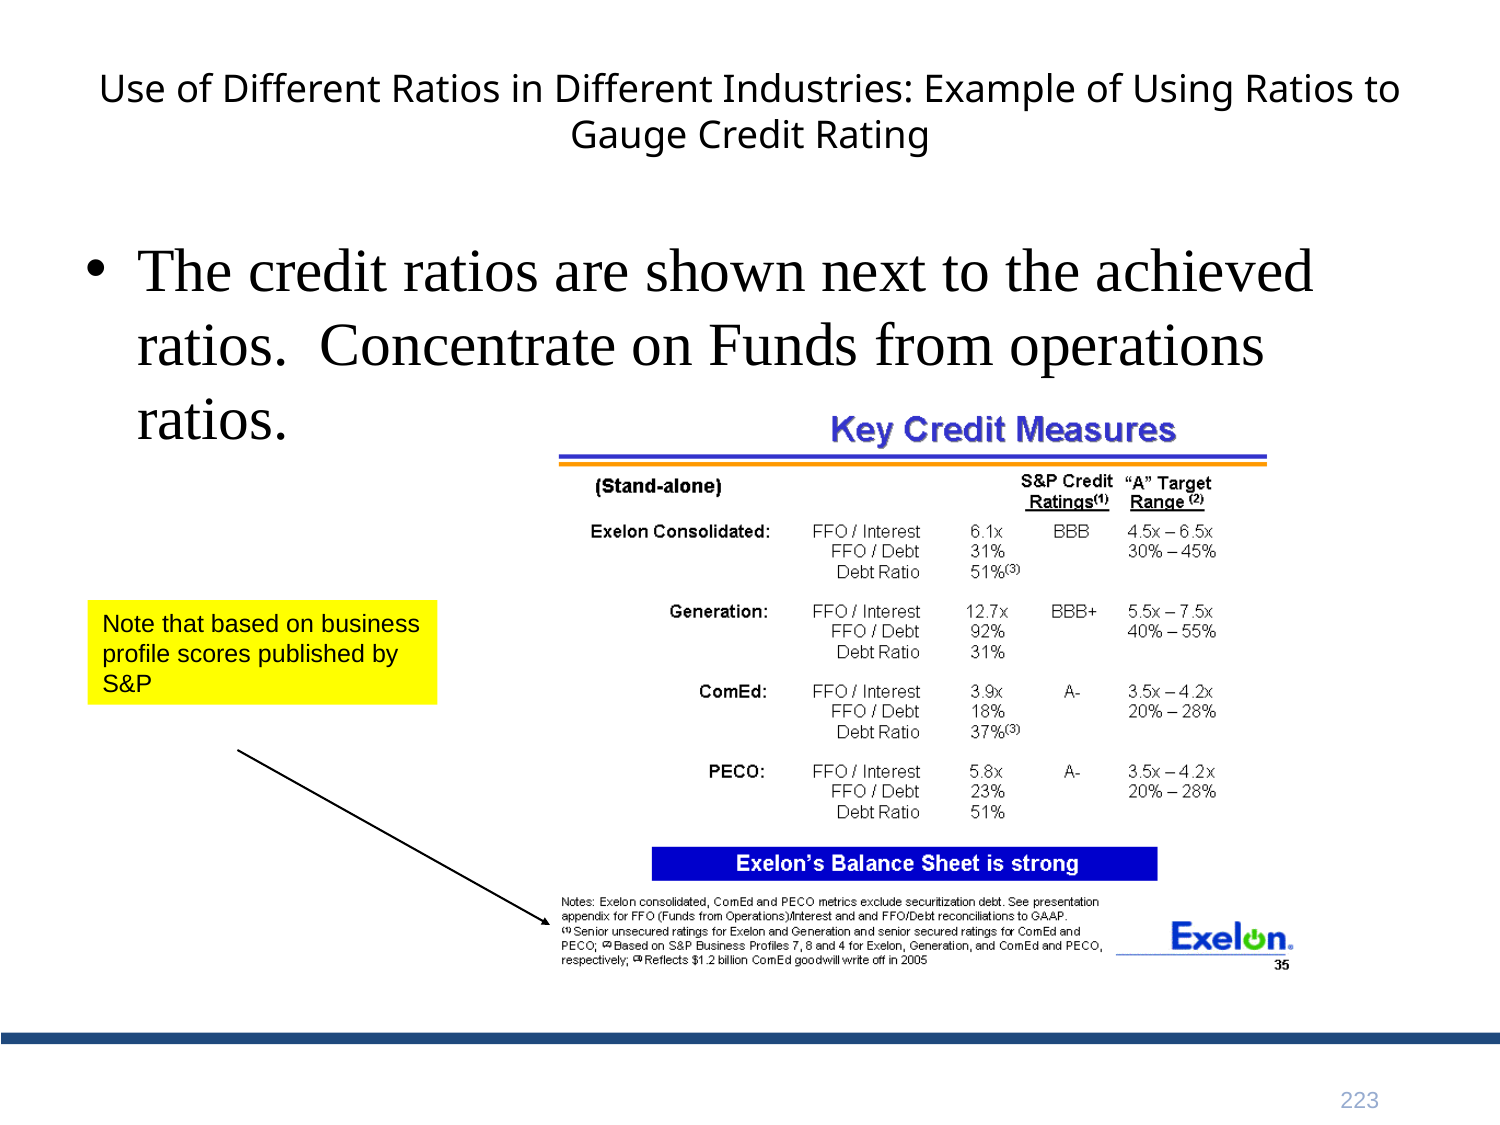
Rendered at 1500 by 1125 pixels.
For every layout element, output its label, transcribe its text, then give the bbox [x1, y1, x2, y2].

slide_number 223 [1290, 1081, 1430, 1117]
title Use of Different Ratios in Different Industries: Example of Using Ratios to Gauge Credit Rating [70, 56, 1430, 164]
text_box Note that based on business profile scores published by S&P [87, 600, 438, 705]
list The credit ratios are shown next to the achieved ratios. Concentrate on Funds from operations ratios. [70, 222, 1430, 1032]
picture [524, 393, 1313, 985]
